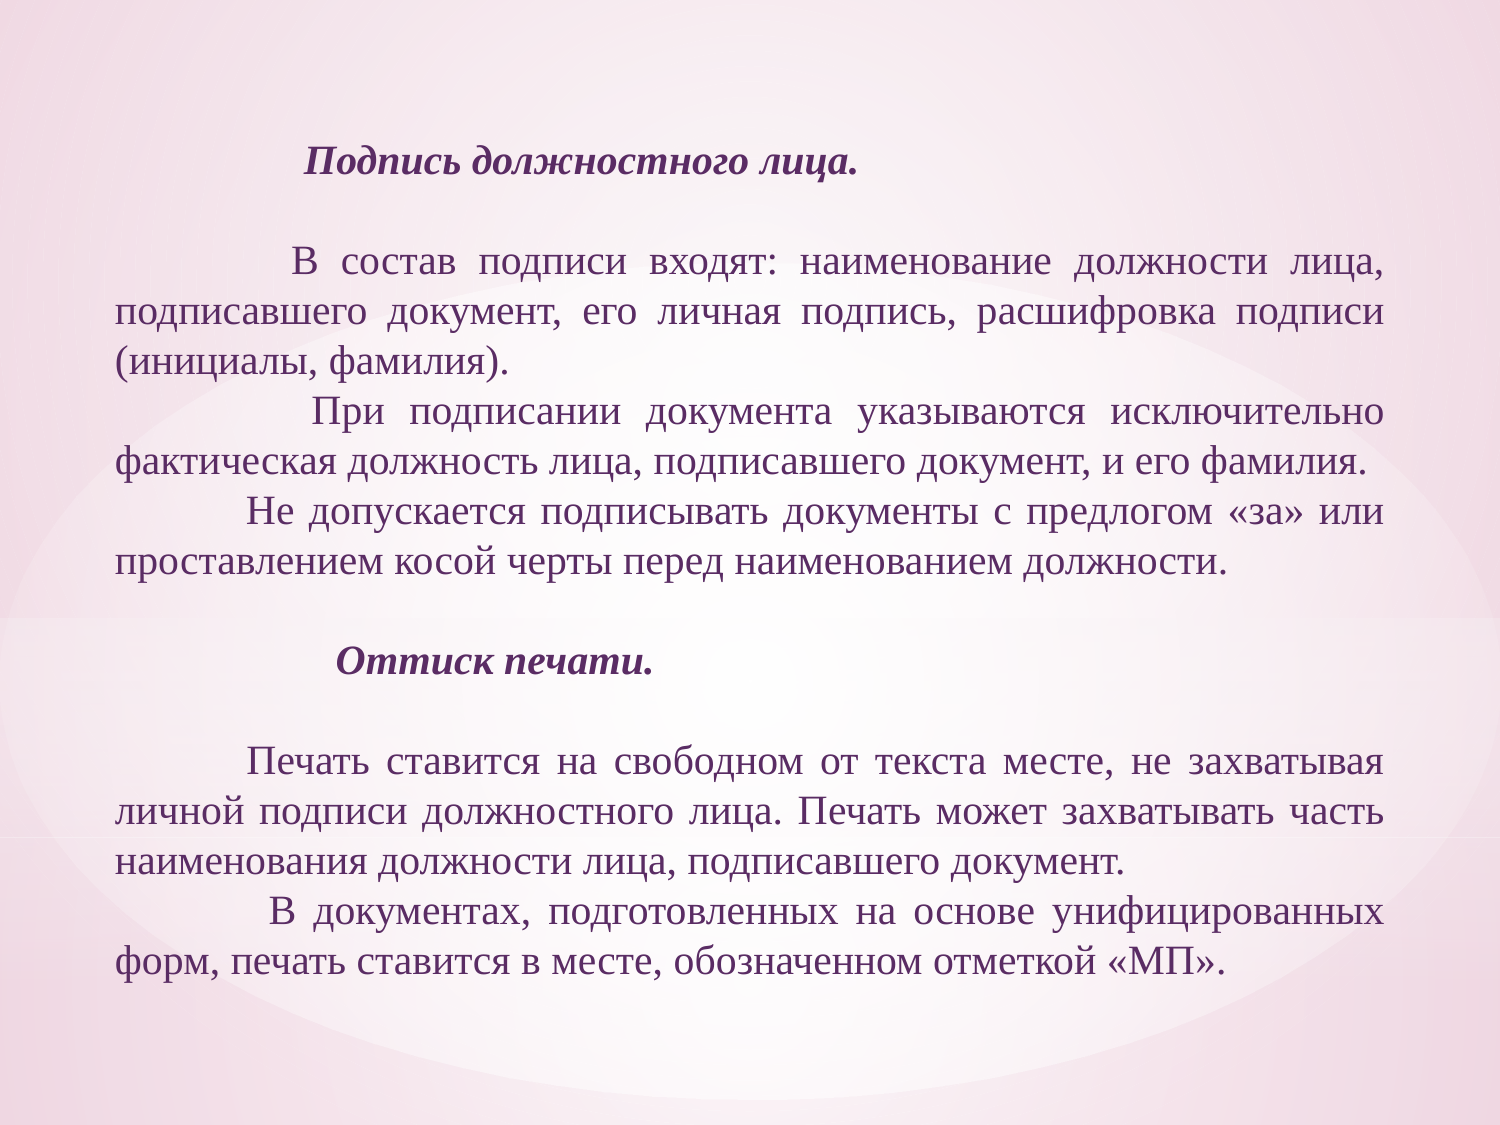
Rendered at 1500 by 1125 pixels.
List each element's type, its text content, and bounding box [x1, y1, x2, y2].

text_box Подпись должностного лица. В состав подписи входят: наименование должности лица, подписавшего документ, его личная подпись, расшифровка подписи (инициалы, фамилия). При подписании документа указываются исключительно фактическая должность лица, подписавшего документ, и его фамилия. Не допускается подписывать документы с предлогом «за» или проставлением косой черты перед наименованием должности. Оттиск печати. Печать ставится на свободном от текста месте, не захватывая личной подписи должностного лица. Печать может захватывать часть наименования должности лица, подписавшего документ. В документах, подготовленных на основе унифицированных форм, печать ставится в месте, обозначенном отметкой «МП». [100, 125, 1400, 991]
